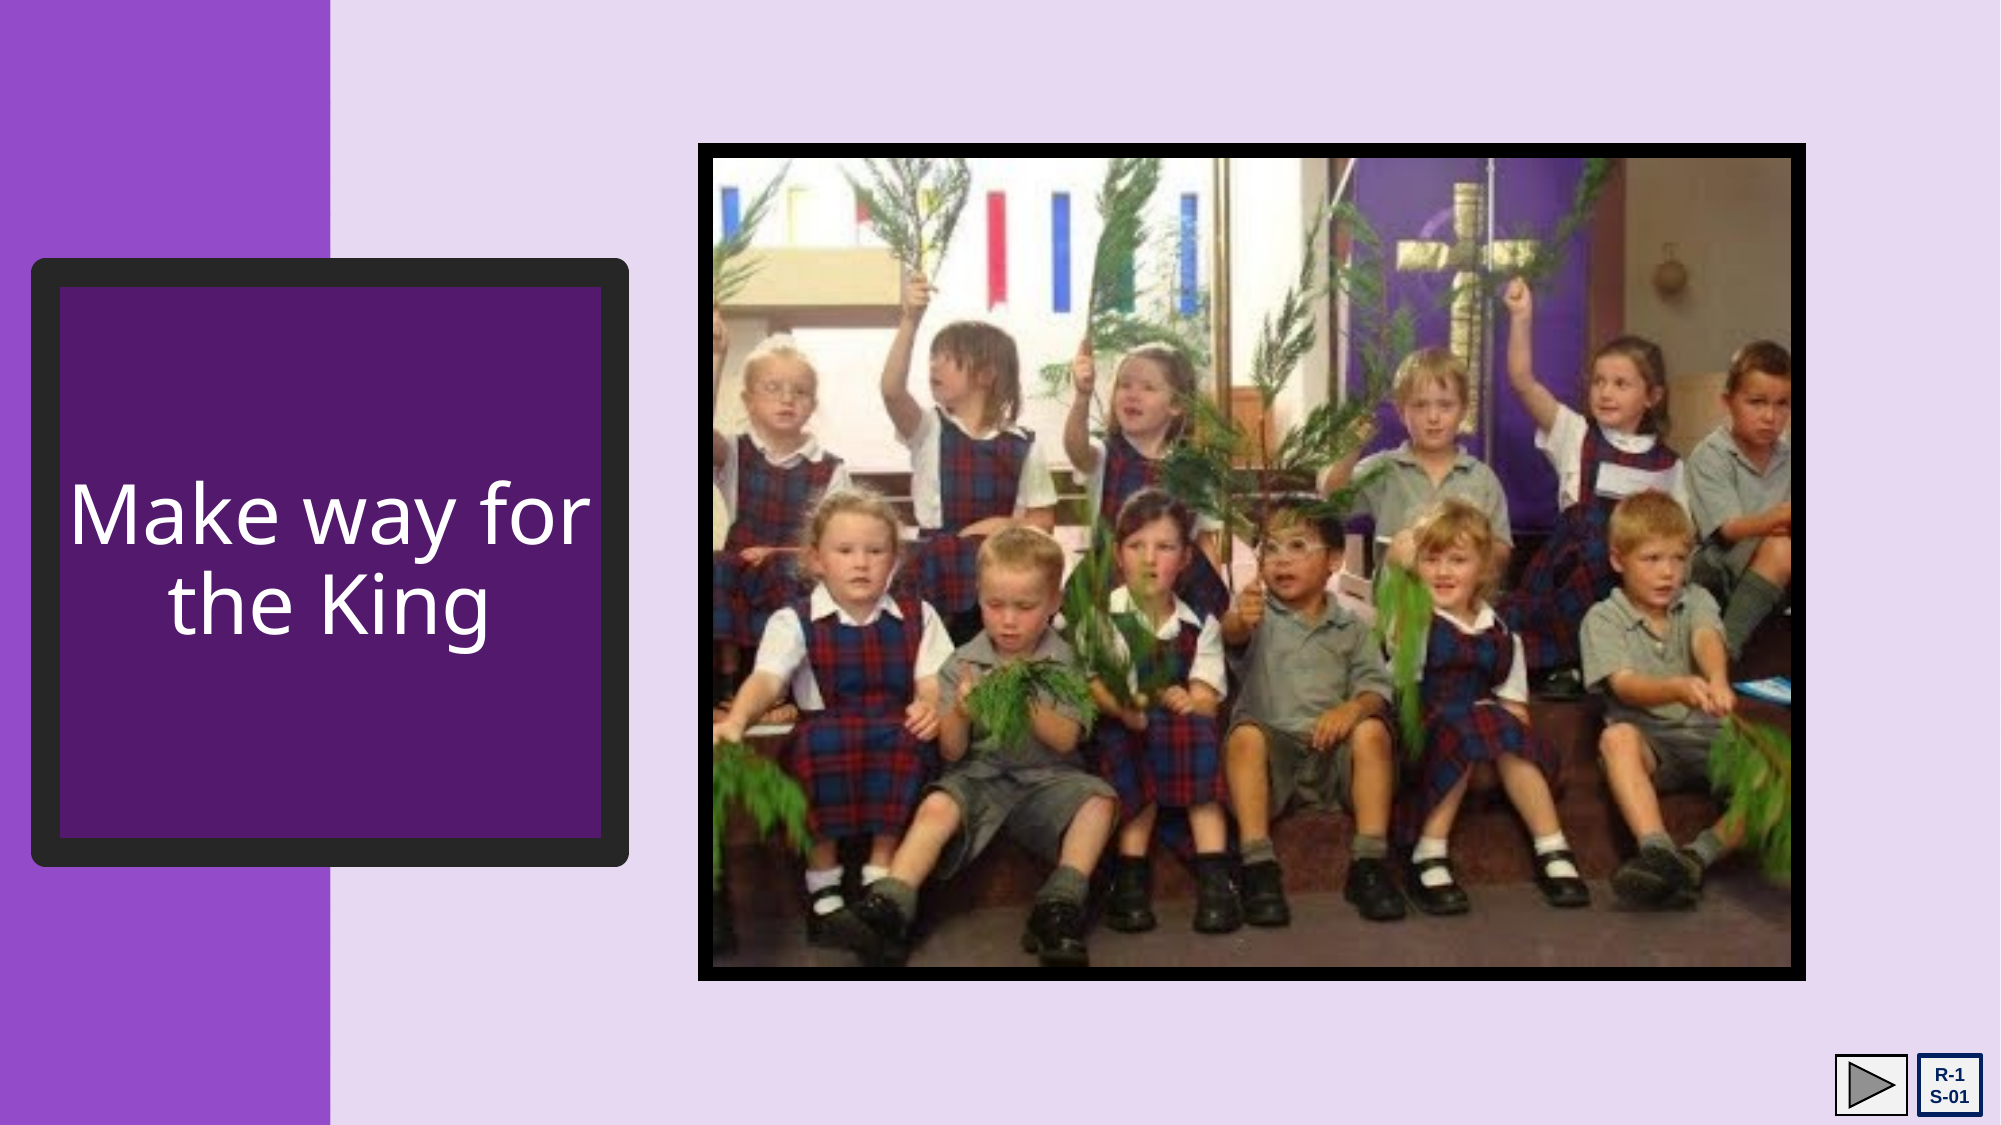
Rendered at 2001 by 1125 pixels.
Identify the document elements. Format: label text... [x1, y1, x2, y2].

title Make way for the King [45, 272, 616, 853]
text_box [1835, 1054, 1908, 1116]
text_box [0, 0, 331, 1125]
text_box [331, 0, 2000, 1125]
text_box R-1 S-01 [1918, 1055, 1982, 1115]
picture [712, 157, 1792, 967]
